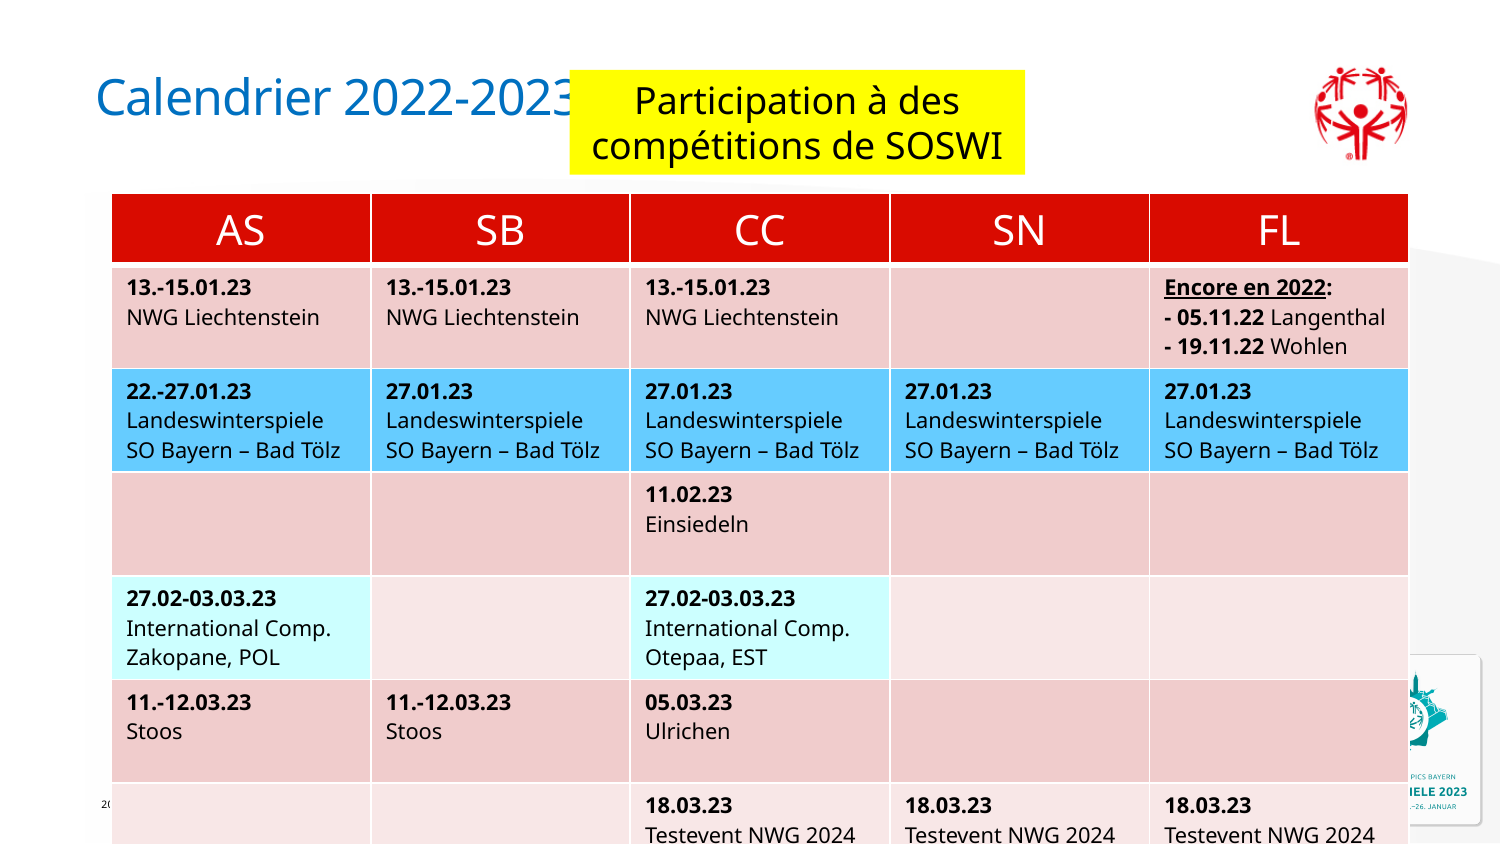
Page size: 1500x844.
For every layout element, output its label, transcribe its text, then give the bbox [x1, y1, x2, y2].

table_cell 18.03.23 Testevent NWG 2024 Gadmen [631, 784, 889, 844]
table_cell [891, 473, 1149, 575]
table_cell [112, 473, 370, 575]
table_cell 05.03.23 Ulrichen [631, 680, 889, 782]
table_cell [372, 784, 629, 844]
table_cell 27.02-03.03.23 International Comp. Zakopane, POL [112, 577, 370, 679]
table_cell [1150, 473, 1408, 575]
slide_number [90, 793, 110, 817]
table_cell [891, 577, 1149, 679]
table_cell 18.03.23 Testevent NWG 2024 Meiringen [1150, 784, 1408, 844]
table_header SB [372, 194, 629, 262]
table_cell 13.-15.01.23 NWG Liechtenstein [372, 268, 629, 368]
table_cell 22.-27.01.23 Landeswinterspiele SO Bayern – Bad Tölz [112, 369, 370, 471]
table_cell Encore en 2022: - 05.11.22 Langenthal - 19.11.22 Wohlen [1150, 268, 1408, 368]
table_header AS [112, 194, 370, 262]
table_cell 13.-15.01.23 NWG Liechtenstein [112, 268, 370, 368]
table_header SN [891, 194, 1149, 262]
table_cell [372, 577, 629, 679]
table_cell 11.-12.03.23 Stoos [372, 680, 629, 782]
table_cell 27.01.23 Landeswinterspiele SO Bayern – Bad Tölz [372, 369, 629, 471]
table_cell 13.-15.01.23 NWG Liechtenstein [631, 268, 889, 368]
table_cell 11.-12.03.23 Stoos [112, 680, 370, 782]
text_box Participation à des compétitions de SOSWI [569, 69, 1026, 175]
table_header FL [1150, 194, 1408, 262]
table_cell 27.01.23 Landeswinterspiele SO Bayern – Bad Tölz [631, 369, 889, 471]
table_cell 27.01.23 Landeswinterspiele SO Bayern – Bad Tölz [891, 369, 1149, 471]
title Calendrier 2022-2023 [89, 45, 1247, 174]
table_cell 18.03.23 Testevent NWG 2024 Gadmen [891, 784, 1149, 844]
table_cell [891, 680, 1149, 782]
table_cell [112, 784, 370, 844]
table_cell 11.02.23 Einsiedeln [631, 473, 889, 575]
table_header CC [631, 194, 889, 262]
table_cell 27.01.23 Landeswinterspiele SO Bayern – Bad Tölz [1150, 369, 1408, 471]
table_cell [1150, 577, 1408, 679]
table_cell [1150, 680, 1408, 782]
table_cell [372, 473, 629, 575]
table_cell 27.02-03.03.23 International Comp. Otepaa, EST [631, 577, 889, 679]
picture [0, 0, 1500, 844]
table_cell [891, 268, 1149, 368]
